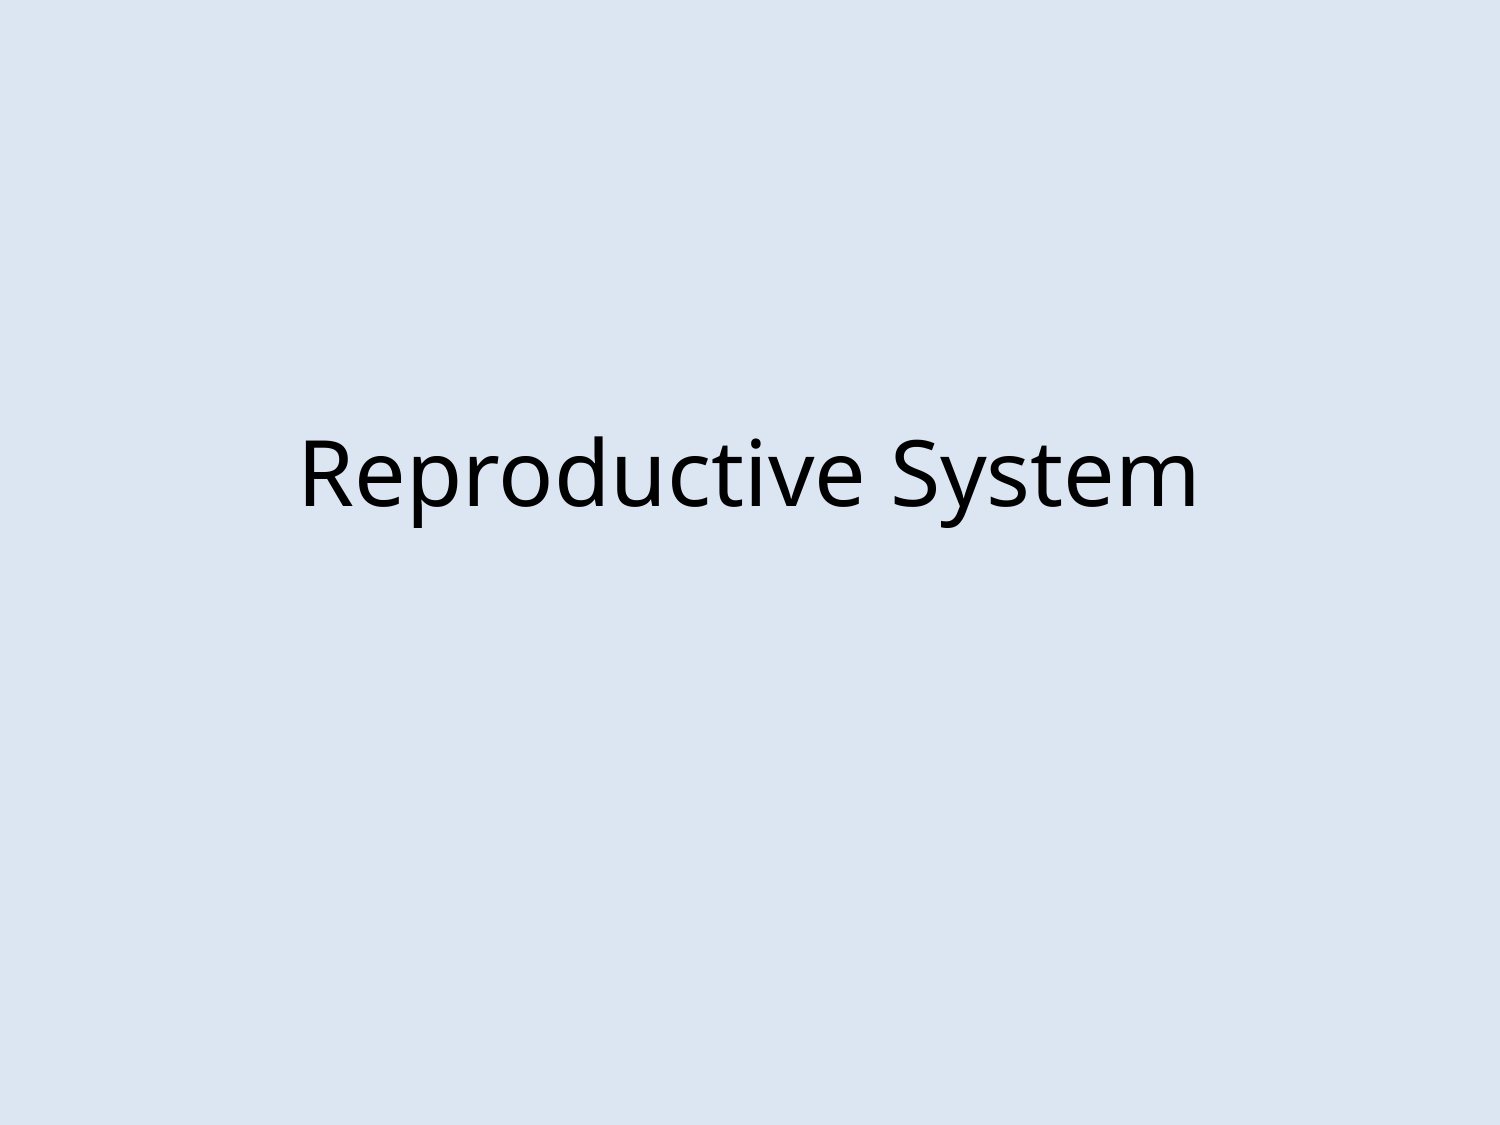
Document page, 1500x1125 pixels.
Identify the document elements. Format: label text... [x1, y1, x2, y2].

title Reproductive System [112, 349, 1388, 591]
